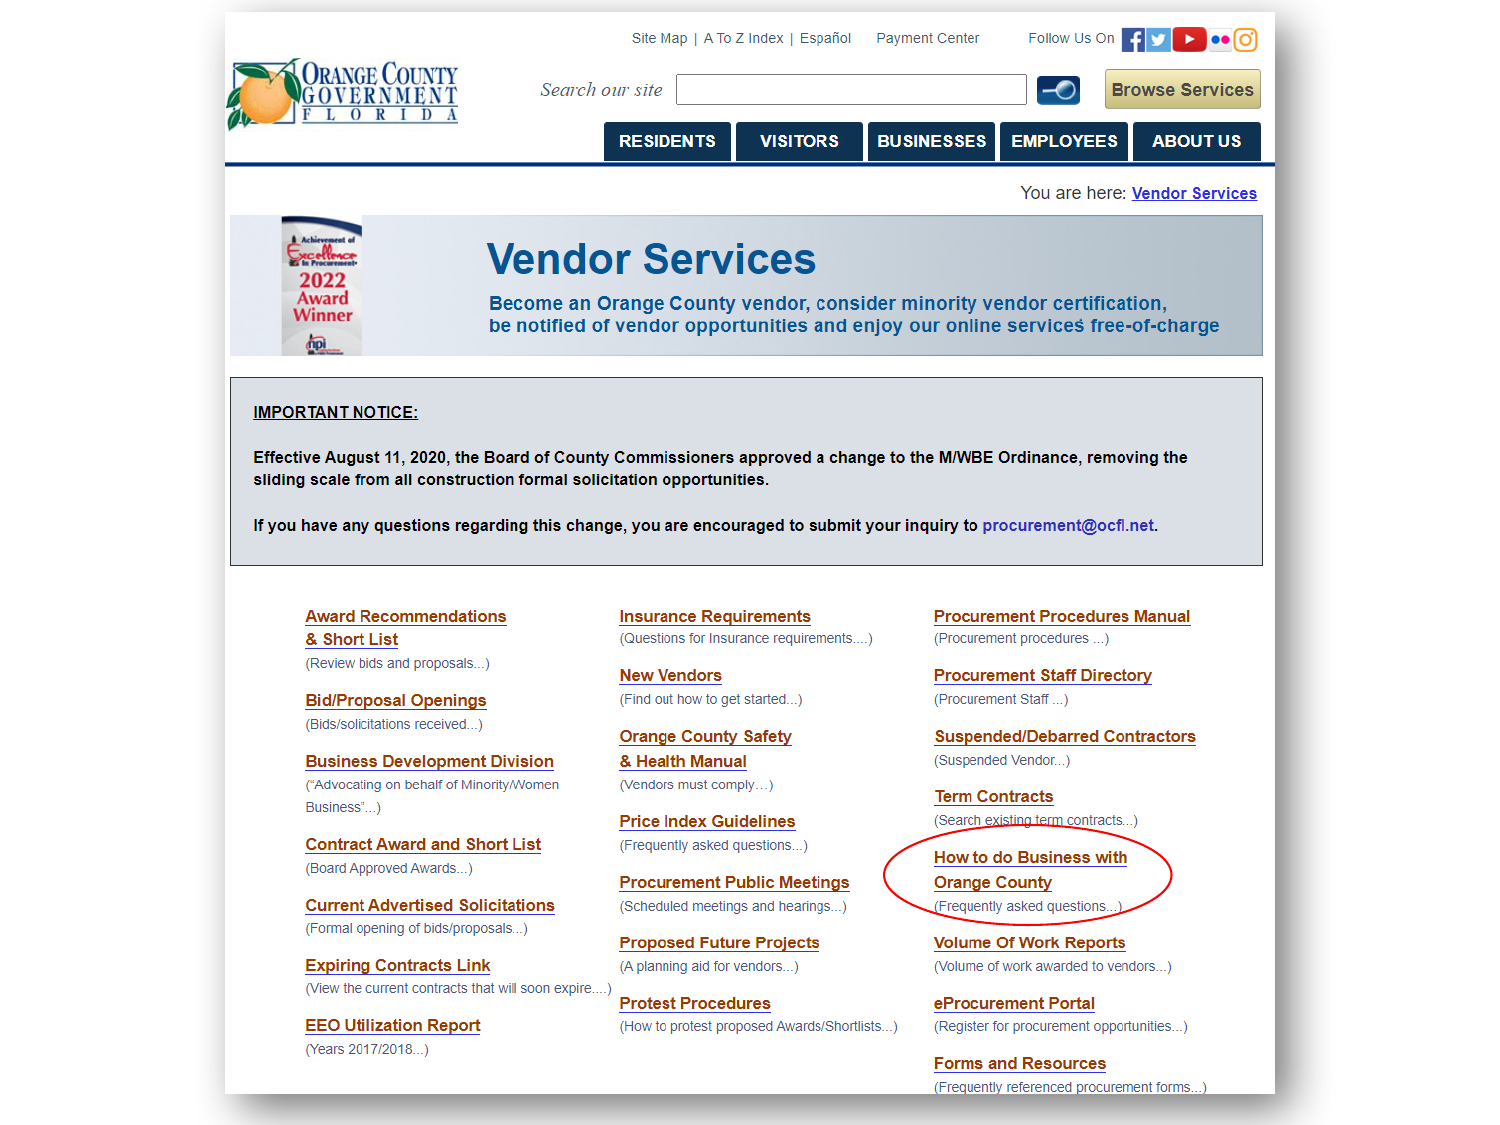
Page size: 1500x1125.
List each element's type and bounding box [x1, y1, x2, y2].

picture [224, 12, 1275, 1094]
